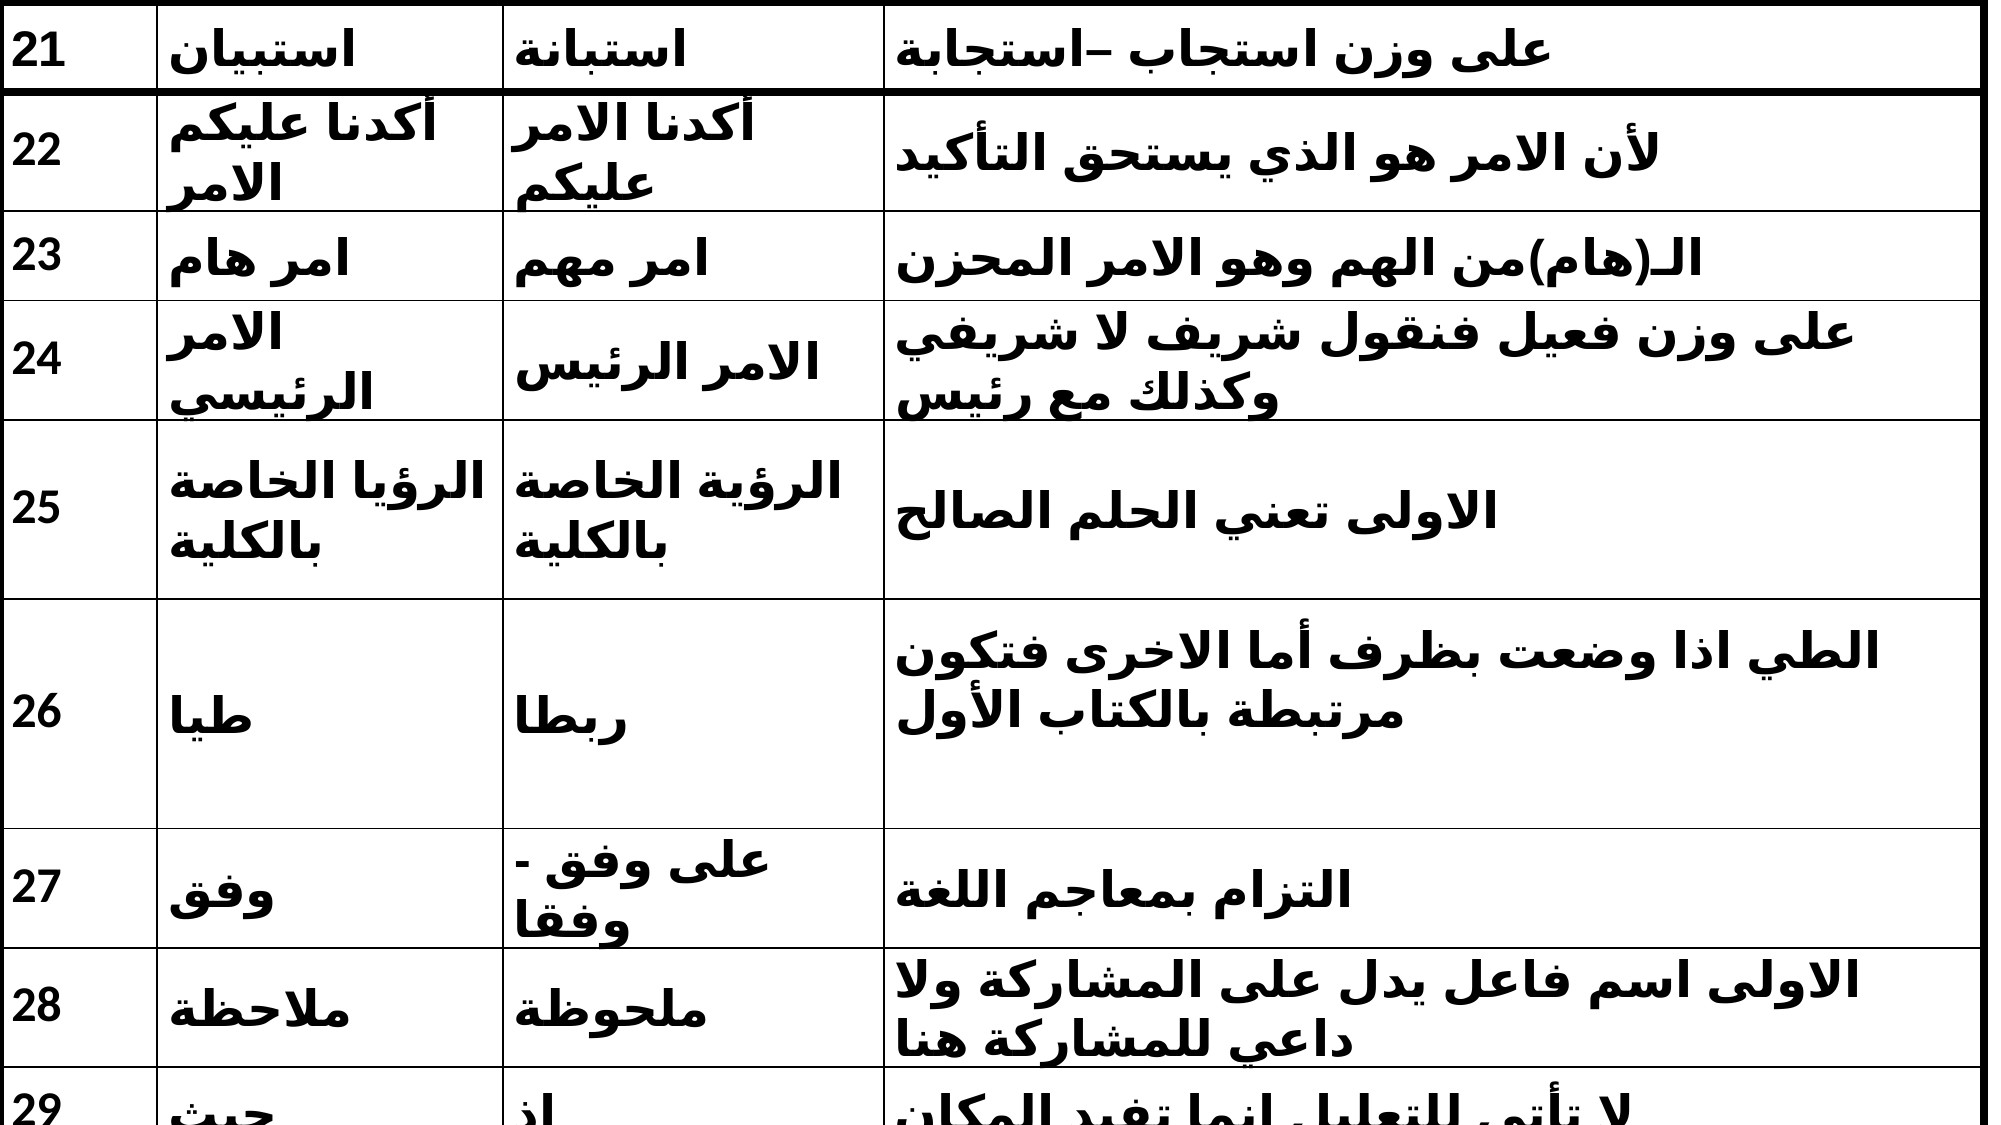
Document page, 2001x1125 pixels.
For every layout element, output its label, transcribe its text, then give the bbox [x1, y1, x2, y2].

table_cell وفق [158, 829, 502, 947]
table_cell اذ [504, 1068, 883, 1125]
table_cell أكدنا عليكم الامر [158, 96, 502, 210]
table_cell حيث [158, 1068, 502, 1125]
table_cell أكدنا الامر عليكم [504, 96, 883, 210]
table_cell 29 [4, 1068, 156, 1125]
table_cell 22 [4, 96, 156, 210]
table_cell التزام بمعاجم اللغة [885, 829, 1980, 947]
table_cell 23 [4, 212, 156, 300]
table_cell لا تأتي للتعليل انما تفيد المكان [885, 1068, 1980, 1125]
table_cell ملاحظة [158, 949, 502, 1066]
table_cell ربطا [504, 600, 883, 828]
table_cell 25 [4, 421, 156, 598]
table_cell الاولى اسم فاعل يدل على المشاركة ولا داعي للمشاركة هنا [885, 949, 1980, 1066]
table_cell ملحوظة [504, 949, 883, 1066]
table_cell على وزن فعيل فنقول شريف لا شريفي وكذلك مع رئيس [885, 301, 1980, 419]
table_cell الرؤيا الخاصة بالكلية [158, 421, 502, 598]
table_cell الـ(هام)من الهم وهو الامر المحزن [885, 212, 1980, 300]
table_cell الرؤية الخاصة بالكلية [504, 421, 883, 598]
table_cell الامر الرئيسي [158, 301, 502, 419]
table_cell الطي اذا وضعت بظرف أما الاخرى فتكون مرتبطة بالكتاب الأول [885, 600, 1980, 828]
table_cell طيا [158, 600, 502, 828]
table_header استبانة [504, 6, 883, 88]
table_cell 24 [4, 301, 156, 419]
table_cell 27 [4, 829, 156, 947]
table_cell على وفق - وفقا [504, 829, 883, 947]
table_cell لأن الامر هو الذي يستحق التأكيد [885, 96, 1980, 210]
table_header استبيان [158, 6, 502, 88]
table_header 21 [4, 6, 156, 88]
table_cell الامر الرئيس [504, 301, 883, 419]
table_cell 26 [4, 600, 156, 828]
table_cell امر مهم [504, 212, 883, 300]
table_cell امر هام [158, 212, 502, 300]
table_cell الاولى تعني الحلم الصالح [885, 421, 1980, 598]
table_cell 28 [4, 949, 156, 1066]
table_header على وزن استجاب –استجابة [885, 6, 1980, 88]
